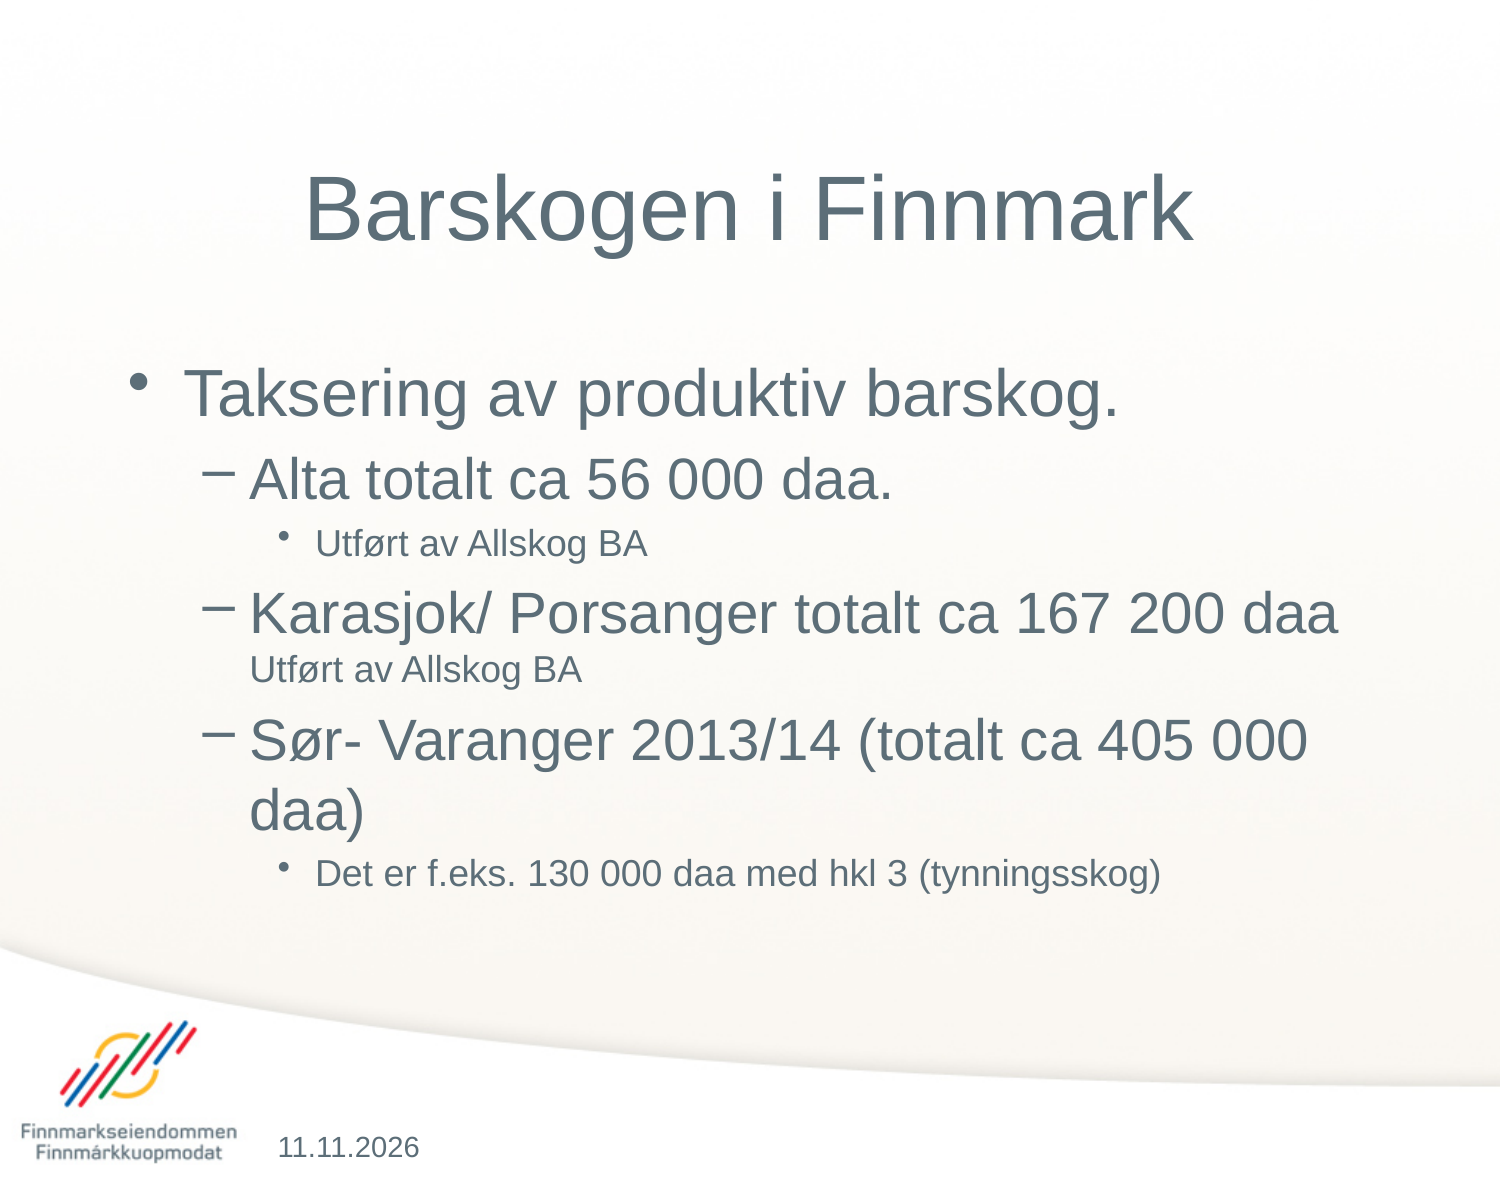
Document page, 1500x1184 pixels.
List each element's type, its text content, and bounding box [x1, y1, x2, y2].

list Taksering av produktiv barskog. Alta totalt ca 56 000 daa. Utført av Allskog BA Karasjok/ Porsanger totalt ca 167 200 daa Utført av Allskog BA Sør- Varanger 2013/14 (totalt ca 405 000 daa) Det er f.eks. 130 000 daa med hkl 3 (tynningsskog) [112, 341, 1388, 976]
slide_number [262, 1120, 576, 1176]
picture [0, 0, 1500, 1184]
title Barskogen i Finnmark [112, 104, 1388, 303]
